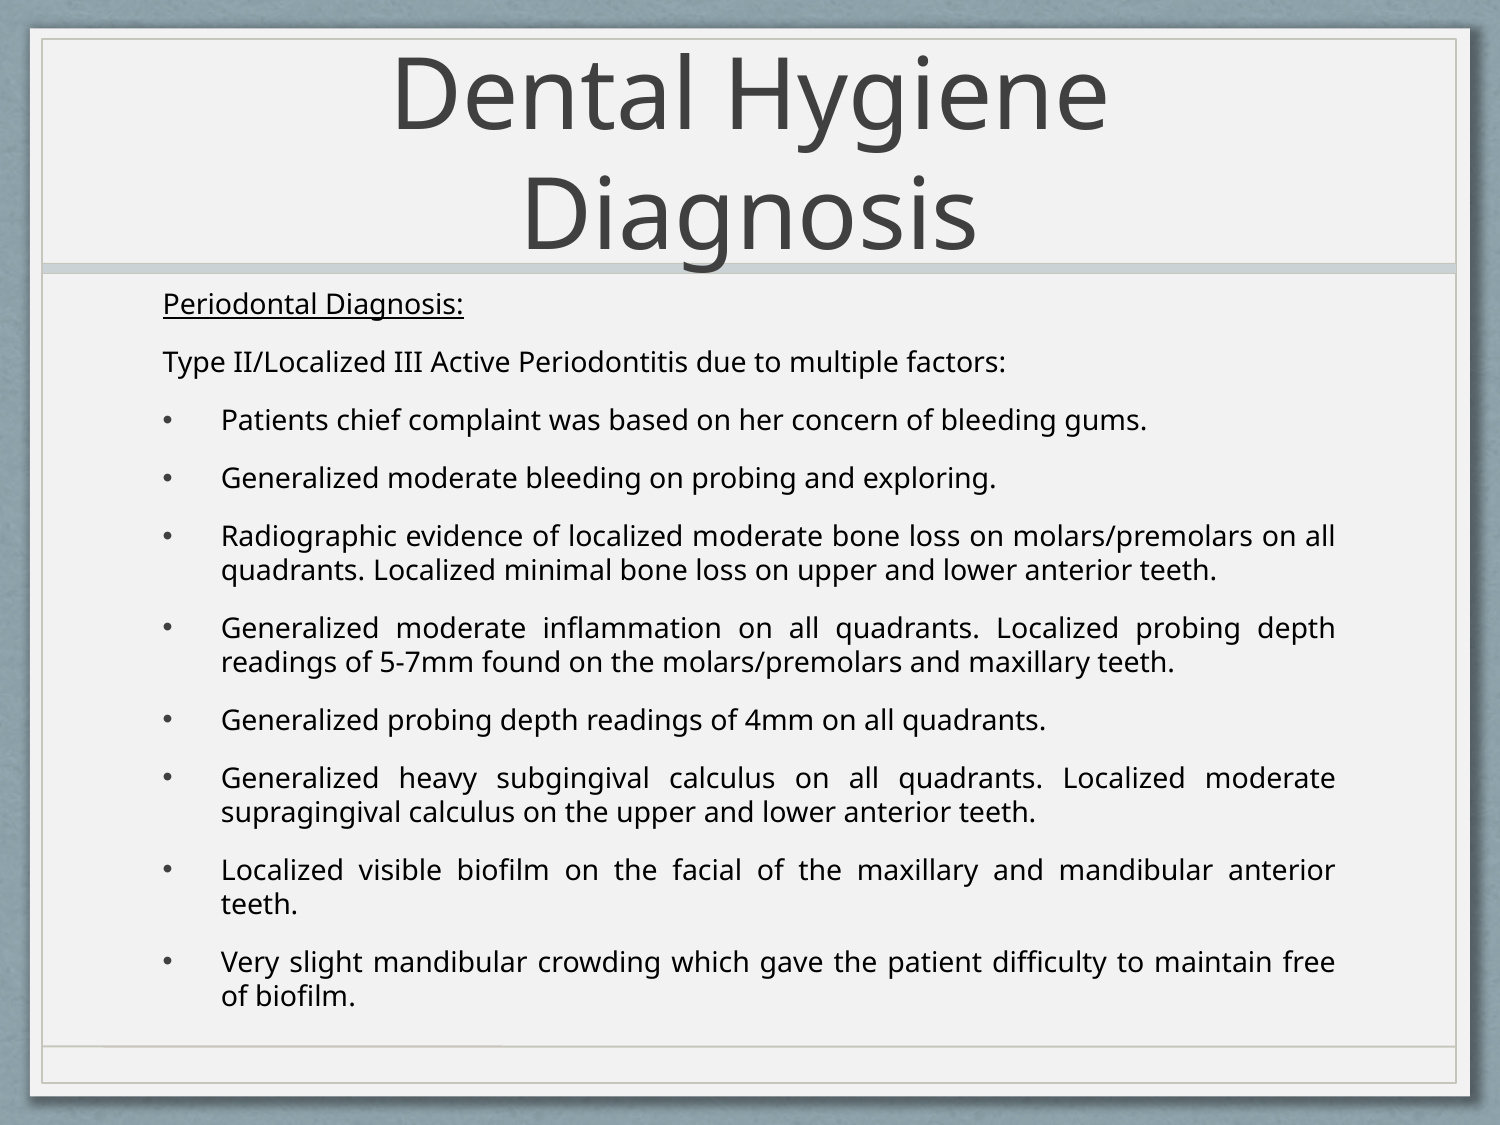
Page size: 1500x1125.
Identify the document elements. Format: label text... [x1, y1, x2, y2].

title Dental Hygiene Diagnosis [147, 40, 1353, 260]
list Periodontal Diagnosis: Type II/Localized III Active Periodontitis due to multiple factors: Patients chief complaint was based on her concern of bleeding gums. Generalized moderate bleeding on probing and exploring. Radiographic evidence of localized moderate bone loss on molars/premolars on all quadrants. Localized minimal bone loss on upper and lower anterior teeth. Generalized moderate inflammation on all quadrants. Localized probing depth readings of 5-7mm found on the molars/premolars and maxillary teeth. Generalized probing depth readings of 4mm on all quadrants. Generalized heavy subgingival calculus on all quadrants. Localized moderate supragingival calculus on the upper and lower anterior teeth. Localized visible biofilm on the facial of the maxillary and mandibular anterior teeth. Very slight mandibular crowding which gave the patient difficulty to maintain free of biofilm. [147, 279, 1353, 1044]
